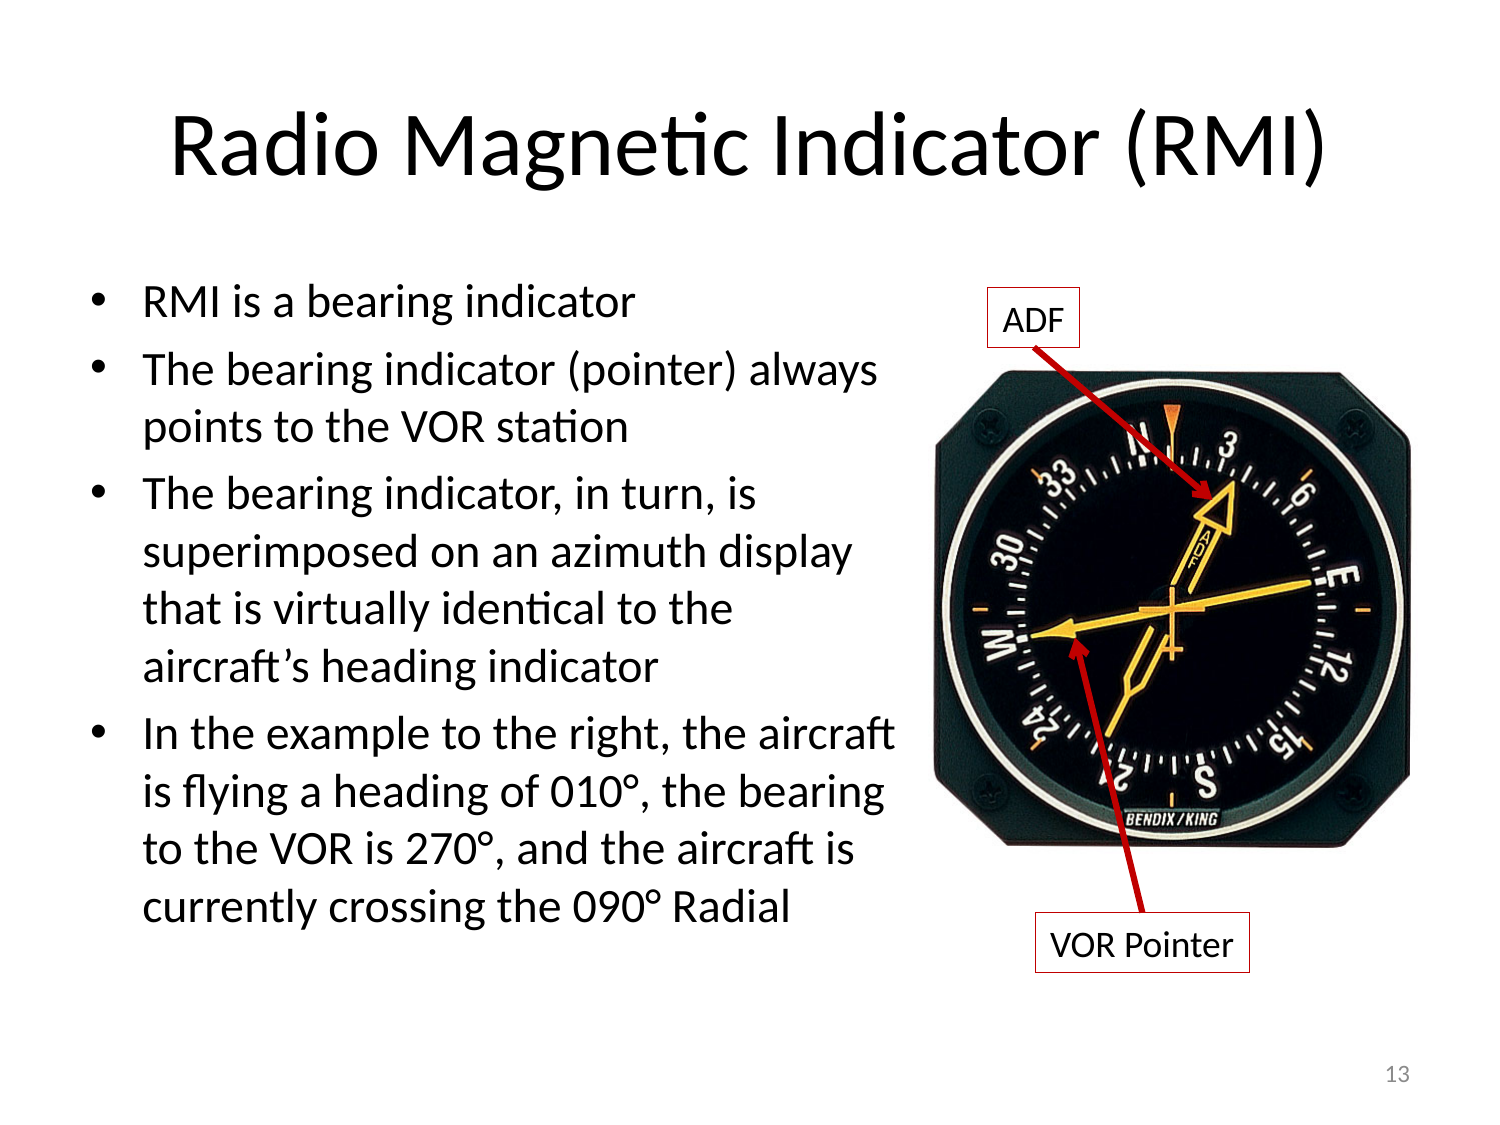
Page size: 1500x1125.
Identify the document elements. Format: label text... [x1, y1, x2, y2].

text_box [1033, 347, 1213, 501]
text_box VOR Pointer [1035, 912, 1250, 973]
text_box ADF [987, 287, 1080, 348]
picture [912, 356, 1427, 860]
list RMI is a bearing indicator The bearing indicator (pointer) always points to the VOR station The bearing indicator, in turn, is superimposed on an azimuth display that is virtually identical to the aircraft’s heading indicator In the example to the right, the aircraft is flying a heading of 010°, the bearing to the VOR is 270°, and the aircraft is currently crossing the 090° Radial [75, 262, 913, 1005]
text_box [1074, 637, 1143, 913]
slide_number 13 [1074, 1042, 1425, 1103]
title Radio Magnetic Indicator (RMI) [75, 45, 1425, 233]
